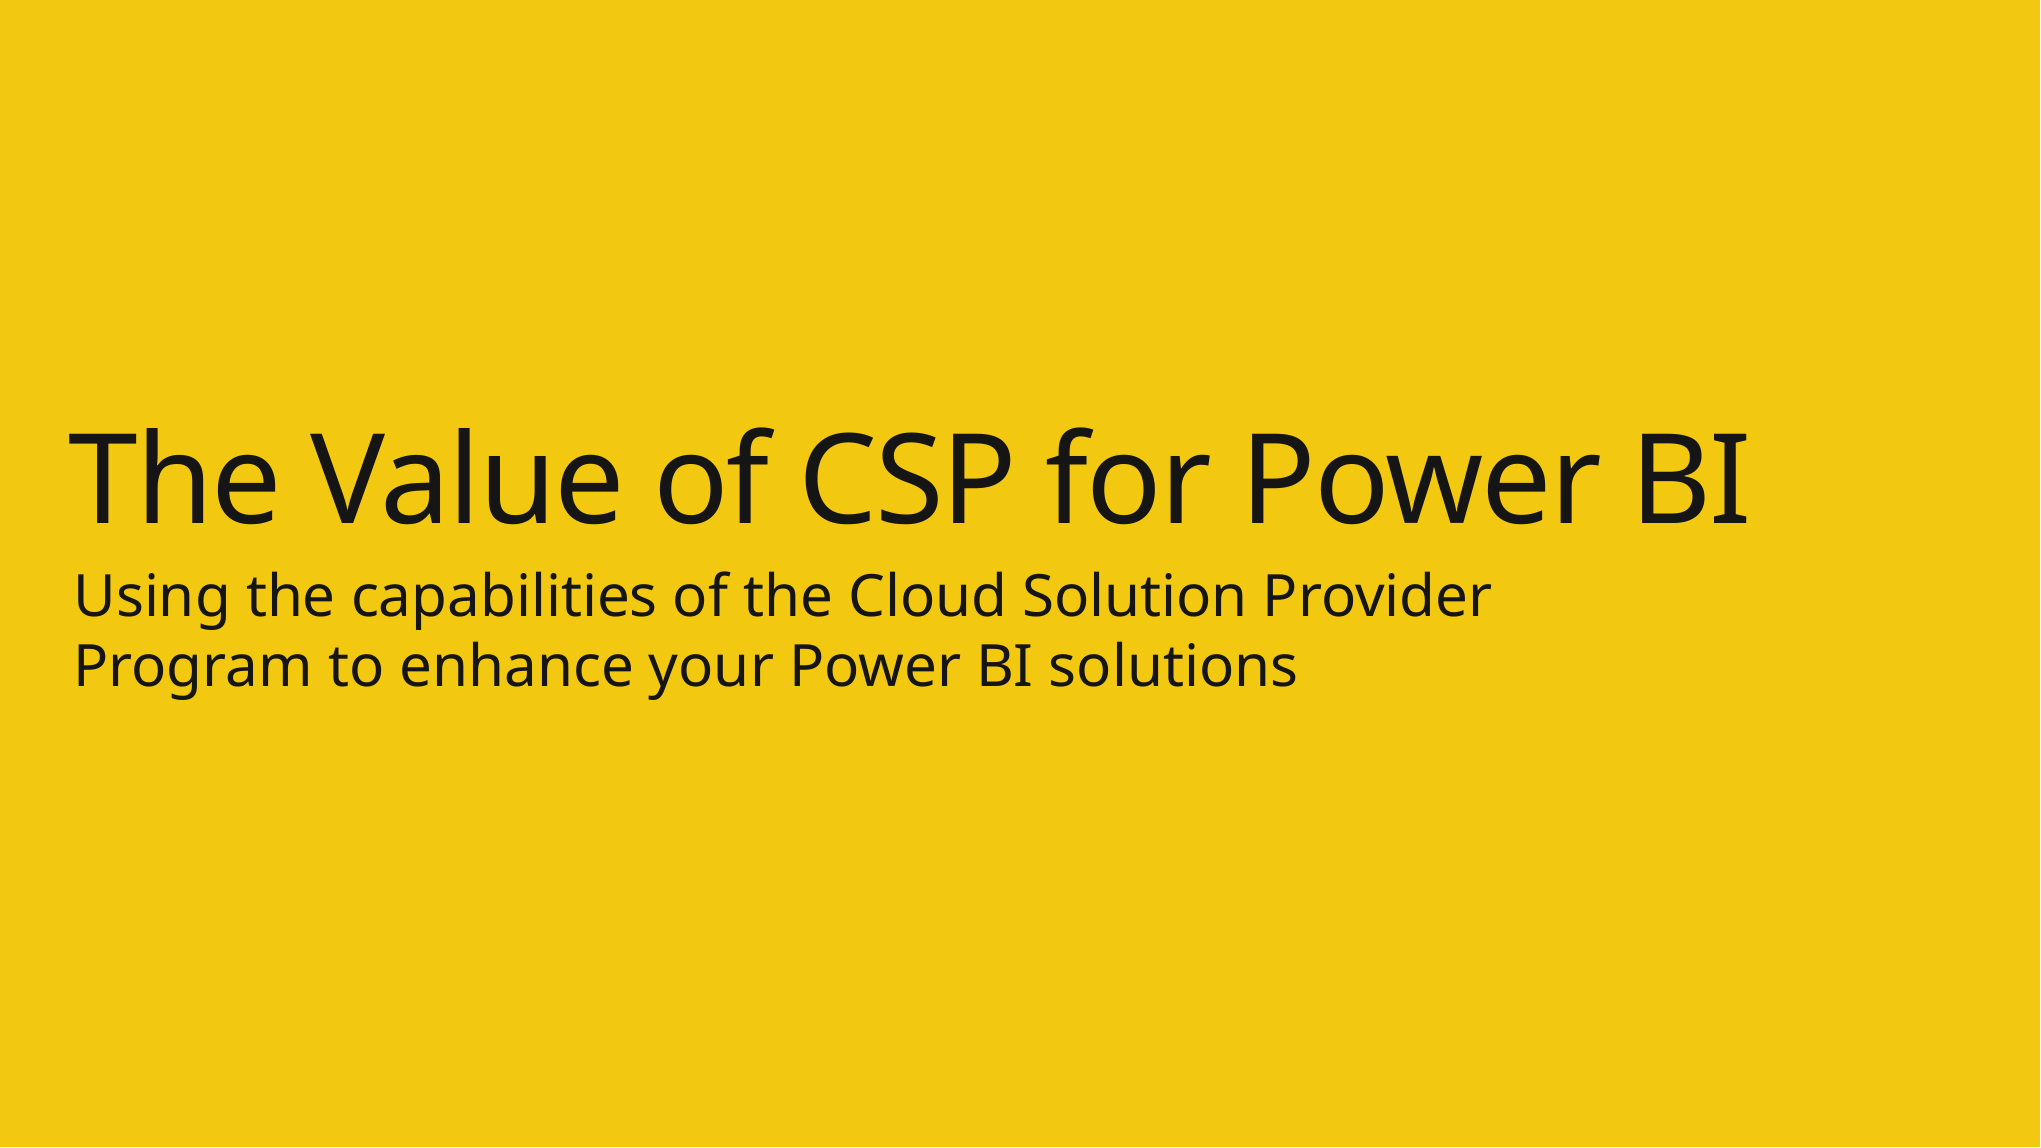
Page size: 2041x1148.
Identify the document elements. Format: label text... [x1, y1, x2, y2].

title The Value of CSP for Power BI [45, 383, 1996, 765]
text_box Using the capabilities of the Cloud Solution Provider Program to enhance your Power BI solutions [58, 550, 1607, 706]
